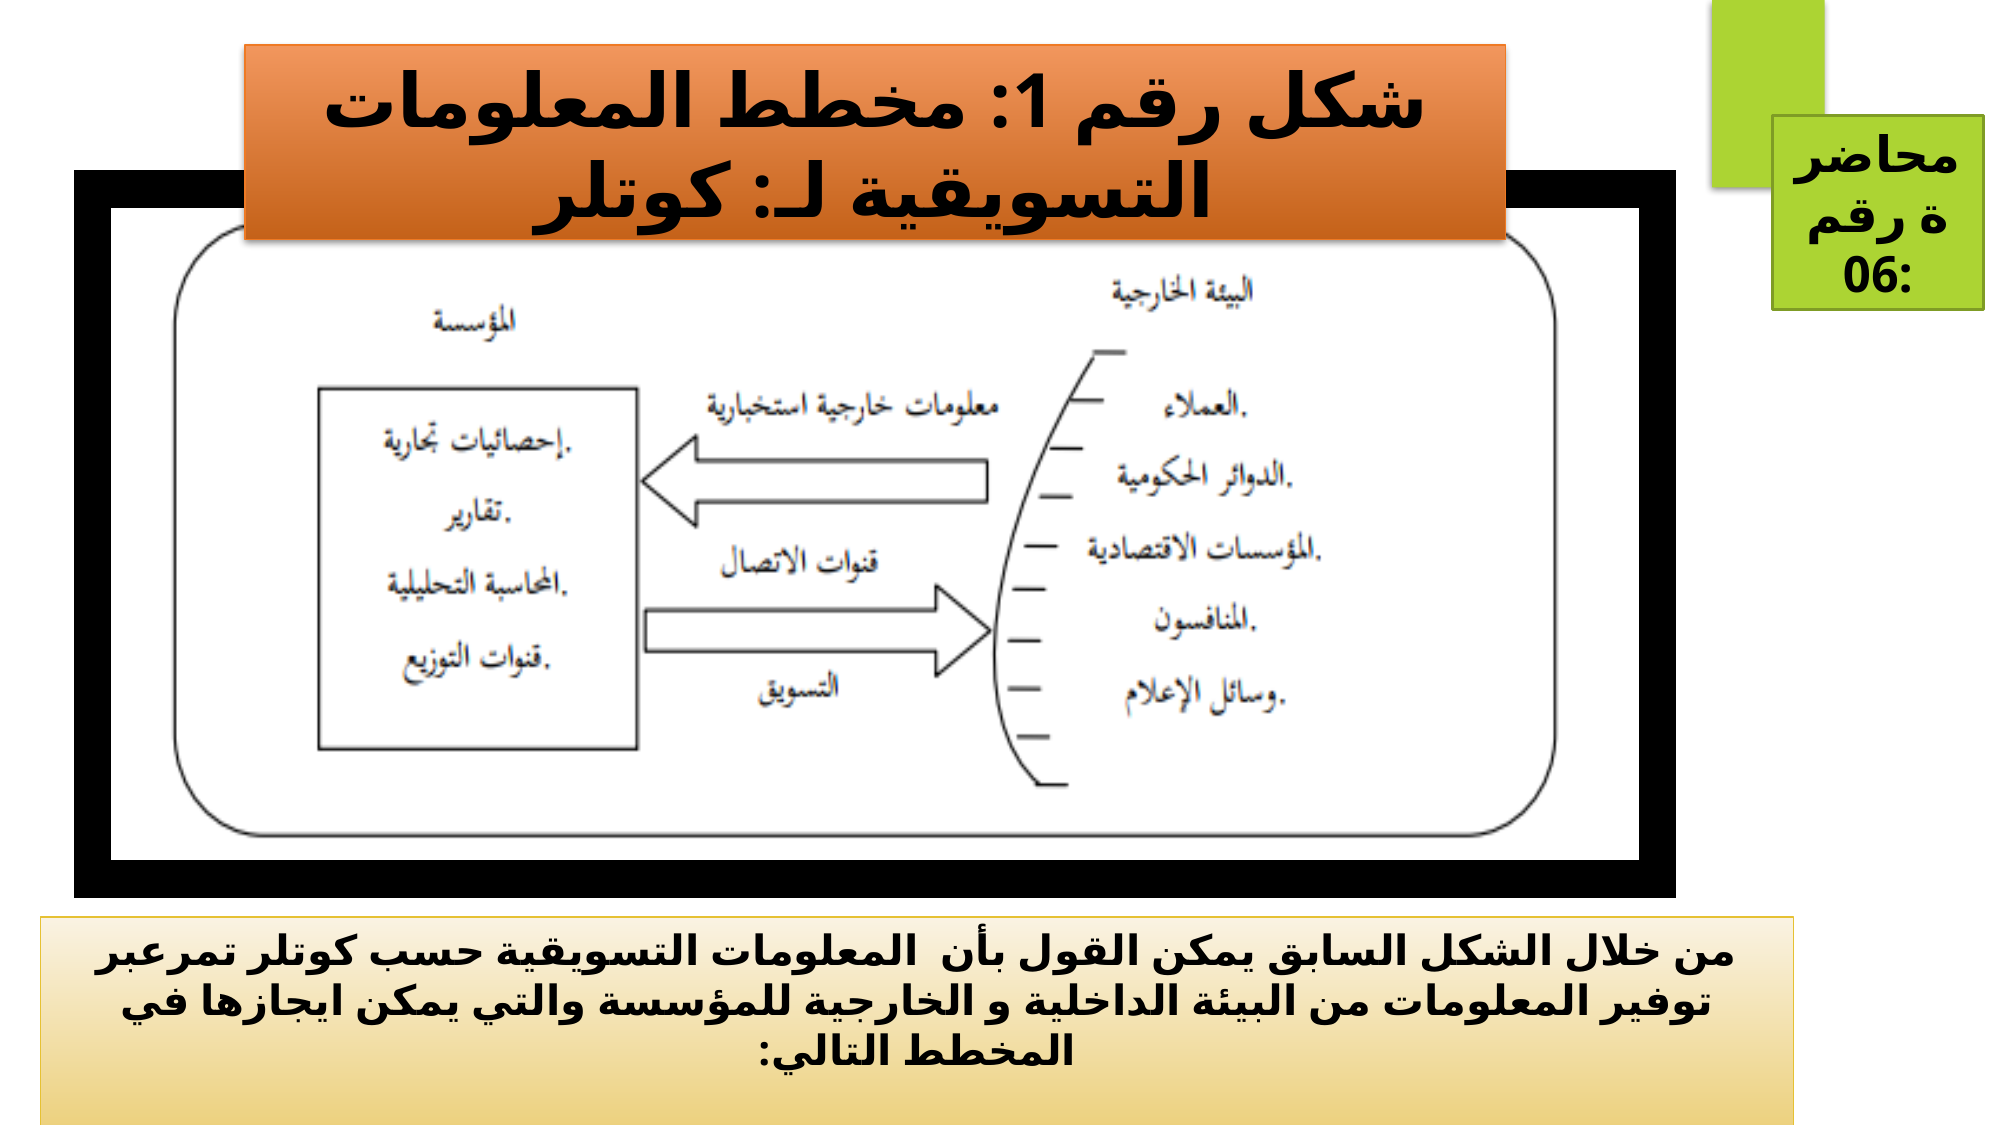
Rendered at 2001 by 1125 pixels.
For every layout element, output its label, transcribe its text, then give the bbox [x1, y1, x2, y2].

text_box من خلال الشكل السابق يمكن القول بأن المعلومات التسويقية حسب كوتلر تمرعبر توفير المعلومات من البيئة الداخلية و الخارجية للمؤسسة والتي يمكن ايجازها في المخطط التالي: [40, 916, 1794, 1125]
text_box محاضرة رقم 06: [1771, 114, 1985, 311]
text_box شكل رقم 1: مخطط المعلومات التسويقية لـ: كوتلر [244, 44, 1506, 205]
picture [110, 207, 1640, 861]
